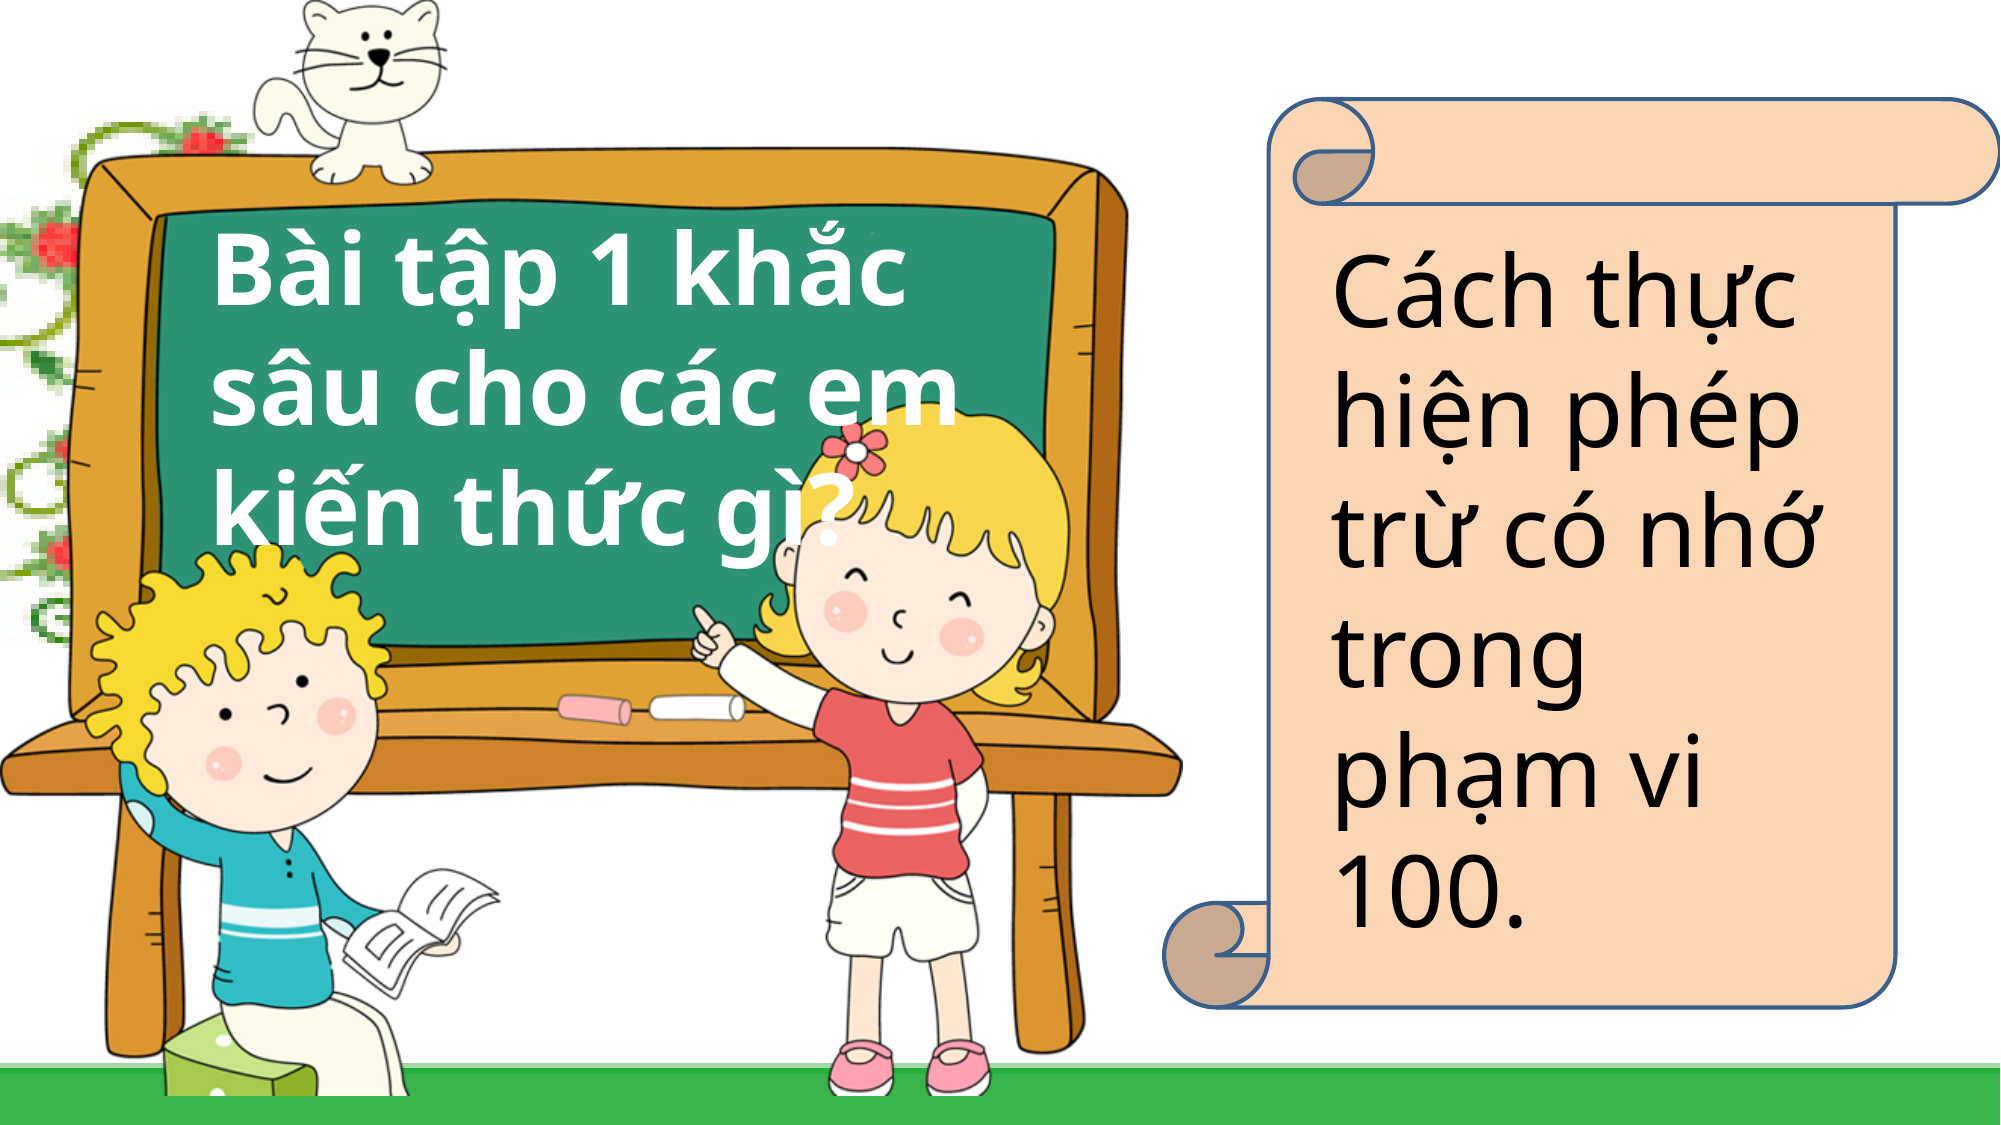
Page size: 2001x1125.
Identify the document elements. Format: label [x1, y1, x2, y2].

picture [0, 0, 2001, 1125]
text_box [1163, 98, 2000, 1008]
